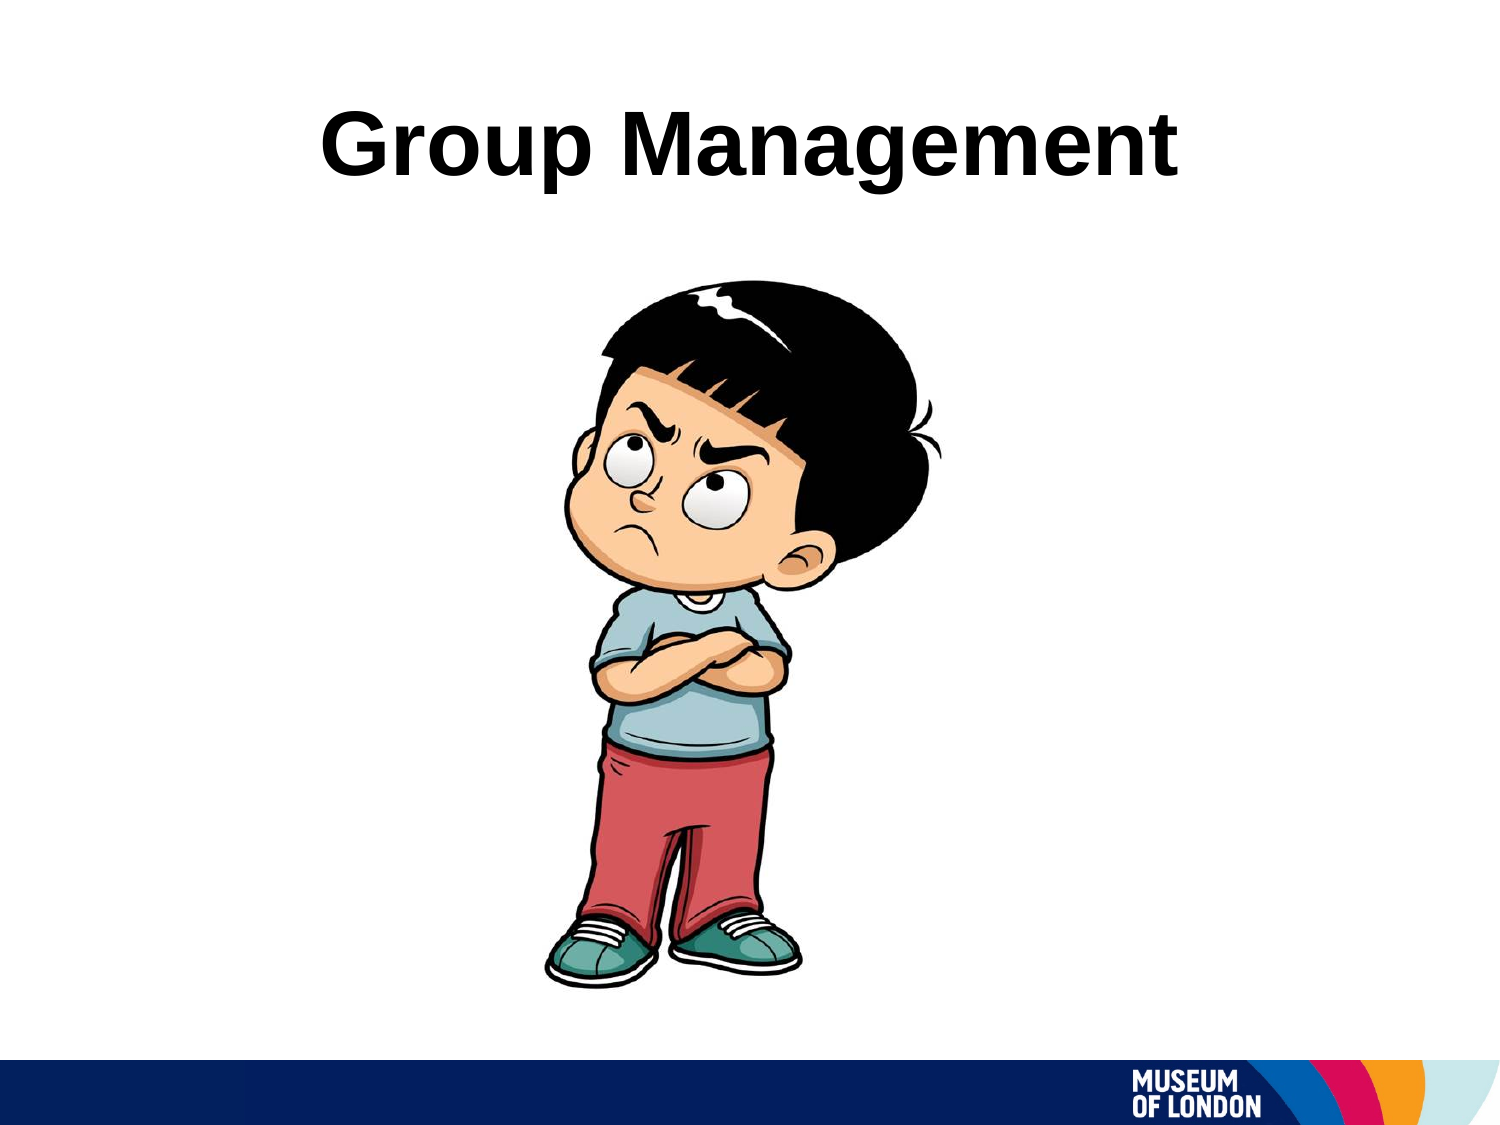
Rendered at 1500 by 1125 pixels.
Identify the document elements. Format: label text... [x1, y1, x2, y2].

picture [0, 1060, 1500, 1125]
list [467, 262, 1033, 1006]
title Group Management [75, 45, 1425, 233]
